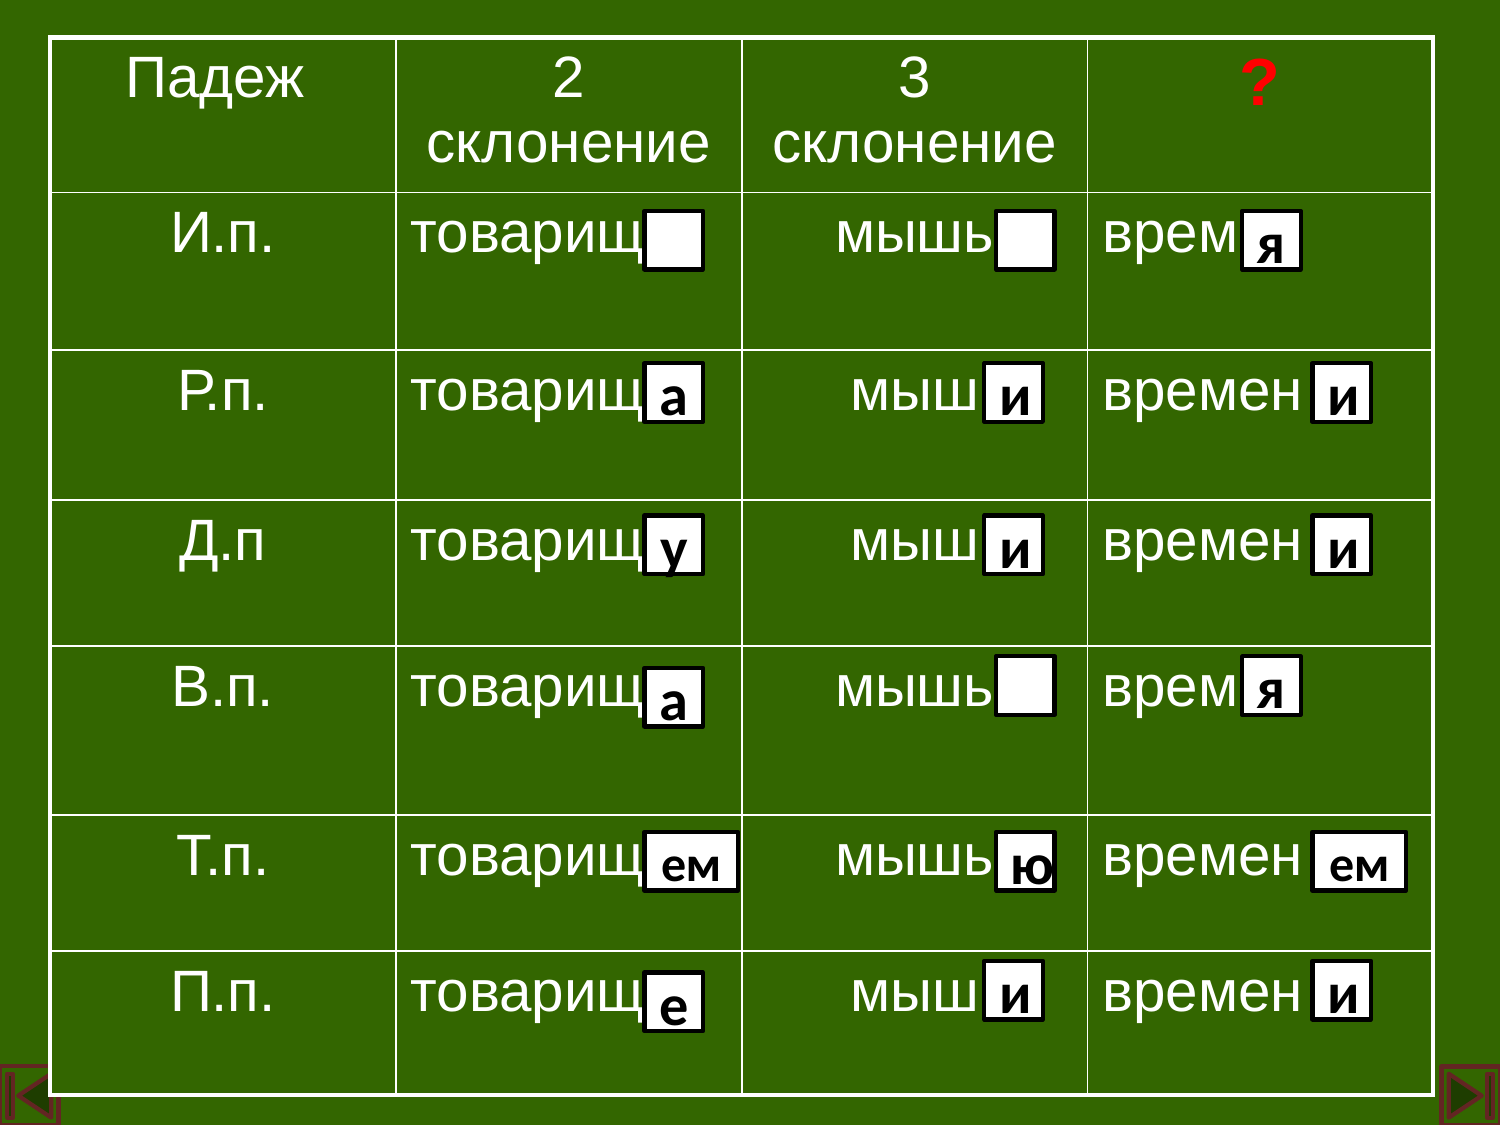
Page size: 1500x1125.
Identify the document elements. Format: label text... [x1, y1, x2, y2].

table_cell мыш [743, 351, 1087, 499]
text_box и [1310, 959, 1373, 1022]
text_box у [642, 513, 705, 576]
text_box я [1240, 654, 1303, 717]
text_box и [982, 959, 1045, 1022]
text_box е [642, 970, 705, 1033]
table_header ? [1088, 40, 1431, 192]
table_header 3 склонение [743, 40, 1087, 192]
table_cell товарищ [397, 816, 741, 950]
text_box я [1240, 209, 1303, 272]
text_box ем [642, 830, 740, 893]
text_box ю [994, 830, 1057, 893]
table_cell товарищ [397, 193, 741, 349]
text_box а [642, 666, 705, 729]
table_cell Д.п [52, 501, 395, 645]
text_box и [982, 513, 1045, 576]
table_cell мышь [743, 647, 1087, 814]
table_cell товарищ [397, 952, 741, 1093]
text_box и [982, 361, 1045, 424]
text_box [994, 654, 1057, 717]
table_cell товарищ [397, 647, 741, 814]
table_cell мышь [743, 816, 1087, 950]
table_cell времен [1088, 816, 1431, 950]
text_box [1439, 1064, 1500, 1125]
table_cell врем [1088, 647, 1431, 814]
table_cell времен [1088, 952, 1431, 1093]
table_cell Т.п. [52, 816, 395, 950]
table_cell мышь [743, 193, 1087, 349]
text_box и [1310, 361, 1373, 424]
table_cell П.п. [52, 952, 395, 1093]
table_header Падеж [52, 40, 395, 192]
text_box [994, 209, 1057, 272]
text_box ем [1310, 830, 1408, 893]
table_cell времен [1088, 501, 1431, 645]
table_cell И.п. [52, 193, 395, 349]
table_cell времен [1088, 351, 1431, 499]
table_cell мыш [743, 501, 1087, 645]
table_header 2 склонение [397, 40, 741, 192]
table_cell товарищ [397, 351, 741, 499]
table_cell врем [1088, 193, 1431, 349]
table_cell товарищ [397, 501, 741, 645]
table_cell Р.п. [52, 351, 395, 499]
table_cell В.п. [52, 647, 395, 814]
table_cell мыш [743, 952, 1087, 1093]
text_box а [642, 361, 705, 424]
text_box [0, 1064, 61, 1125]
text_box и [1310, 513, 1373, 576]
text_box [642, 209, 705, 272]
